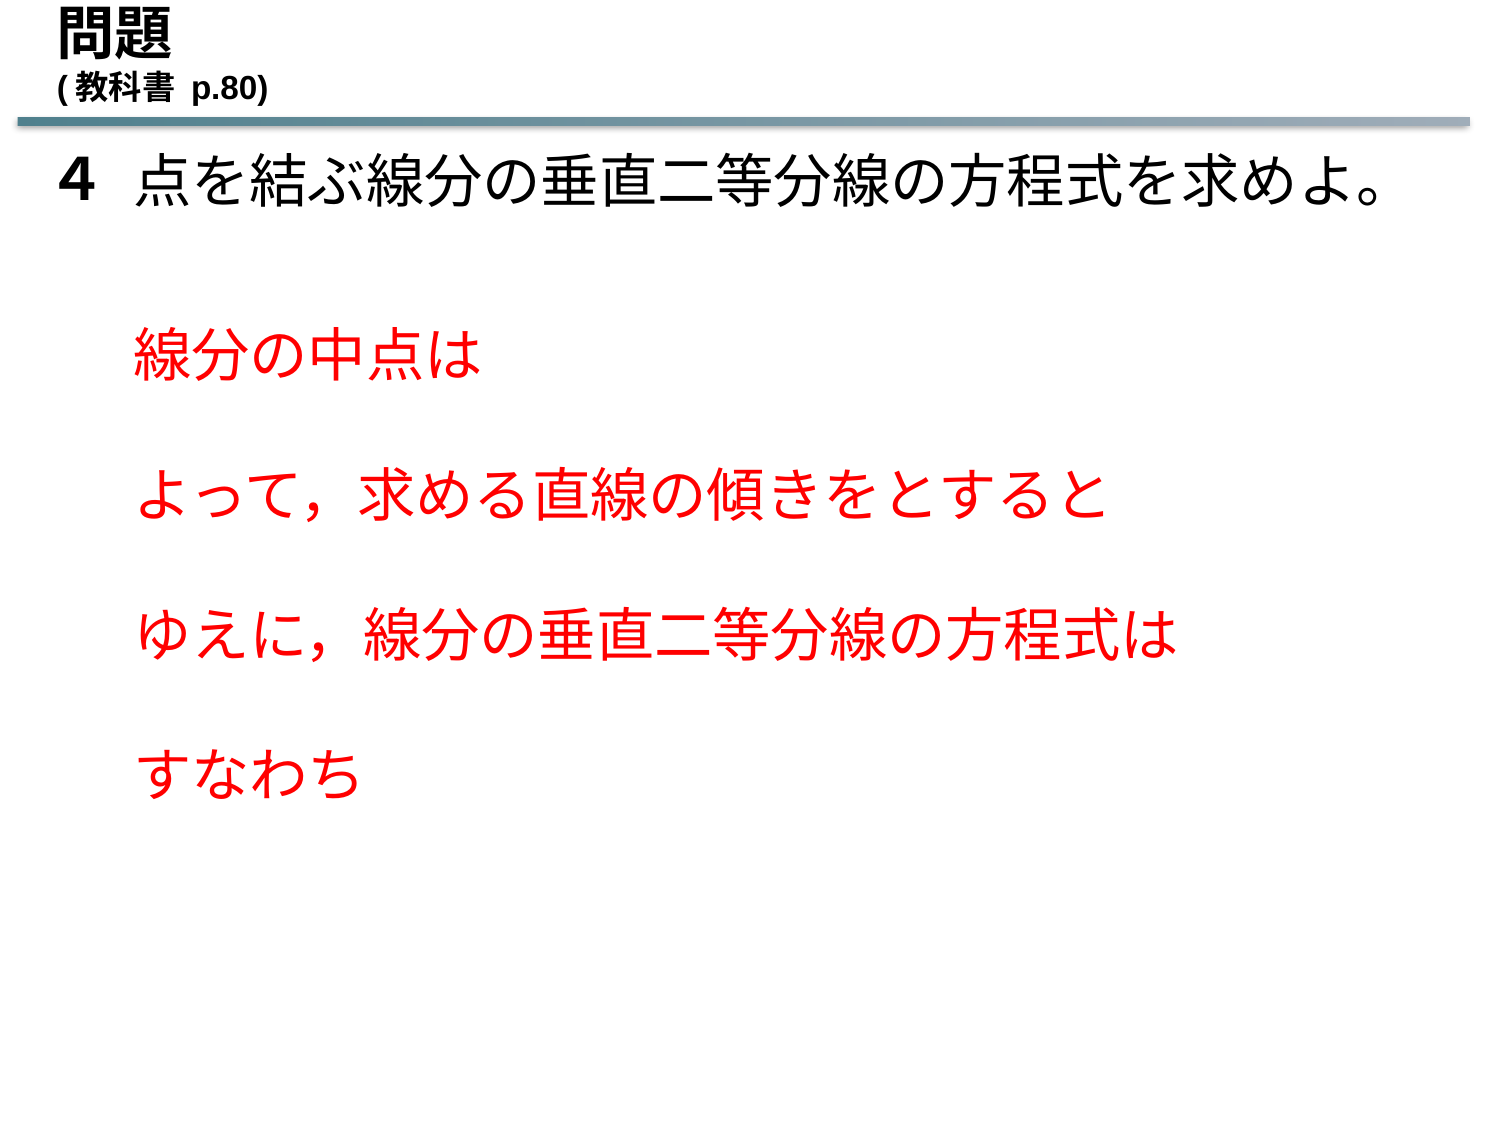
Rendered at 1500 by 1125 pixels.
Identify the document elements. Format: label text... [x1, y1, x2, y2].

text_box 問題 (教科書 p.80) [42, 13, 1447, 114]
text_box ４ [35, 136, 118, 218]
